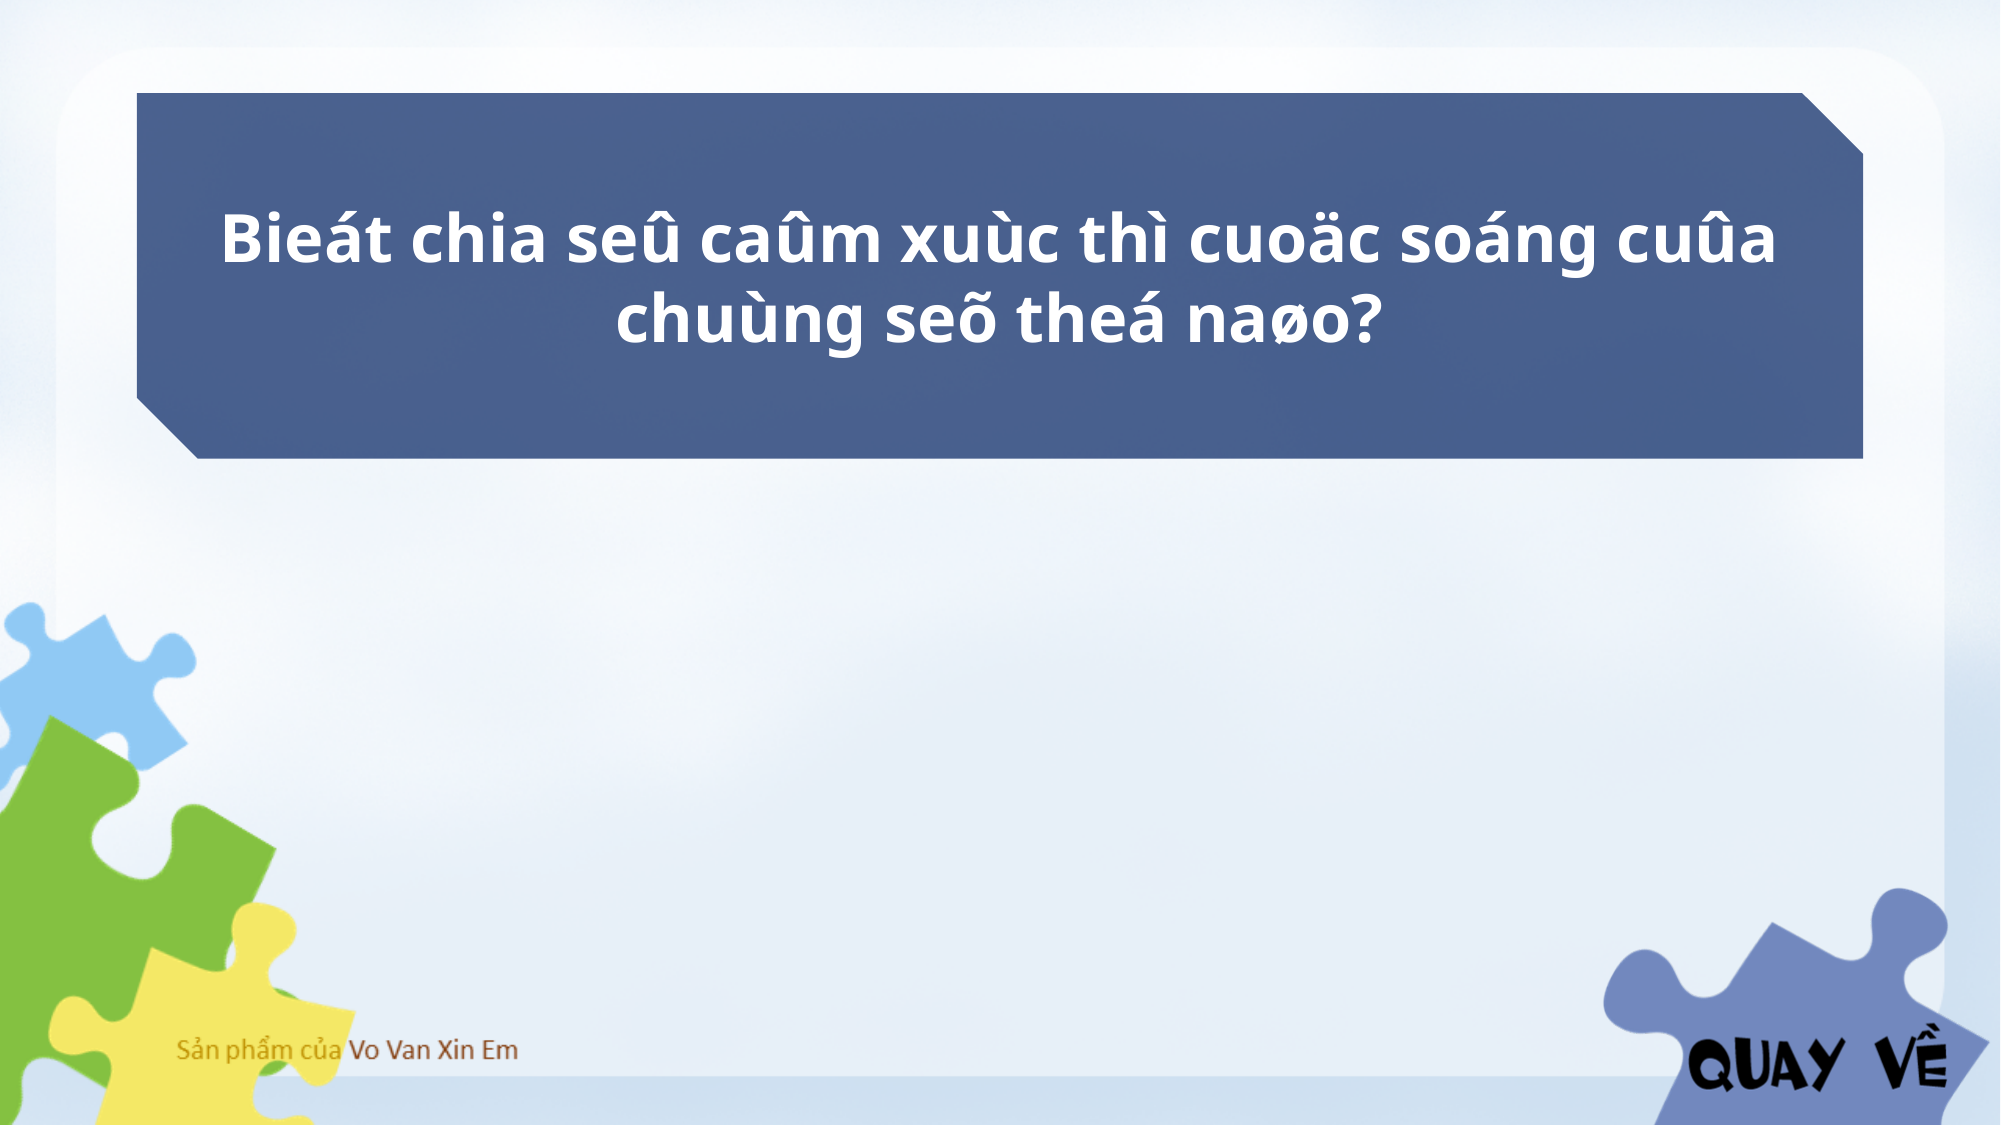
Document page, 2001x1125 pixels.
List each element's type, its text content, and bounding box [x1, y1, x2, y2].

text_box Bieát chia seû caûm xuùc thì cuoäc soáng cuûa chuùng seõ theá naøo? [135, 92, 1865, 460]
picture [0, 0, 2001, 1125]
